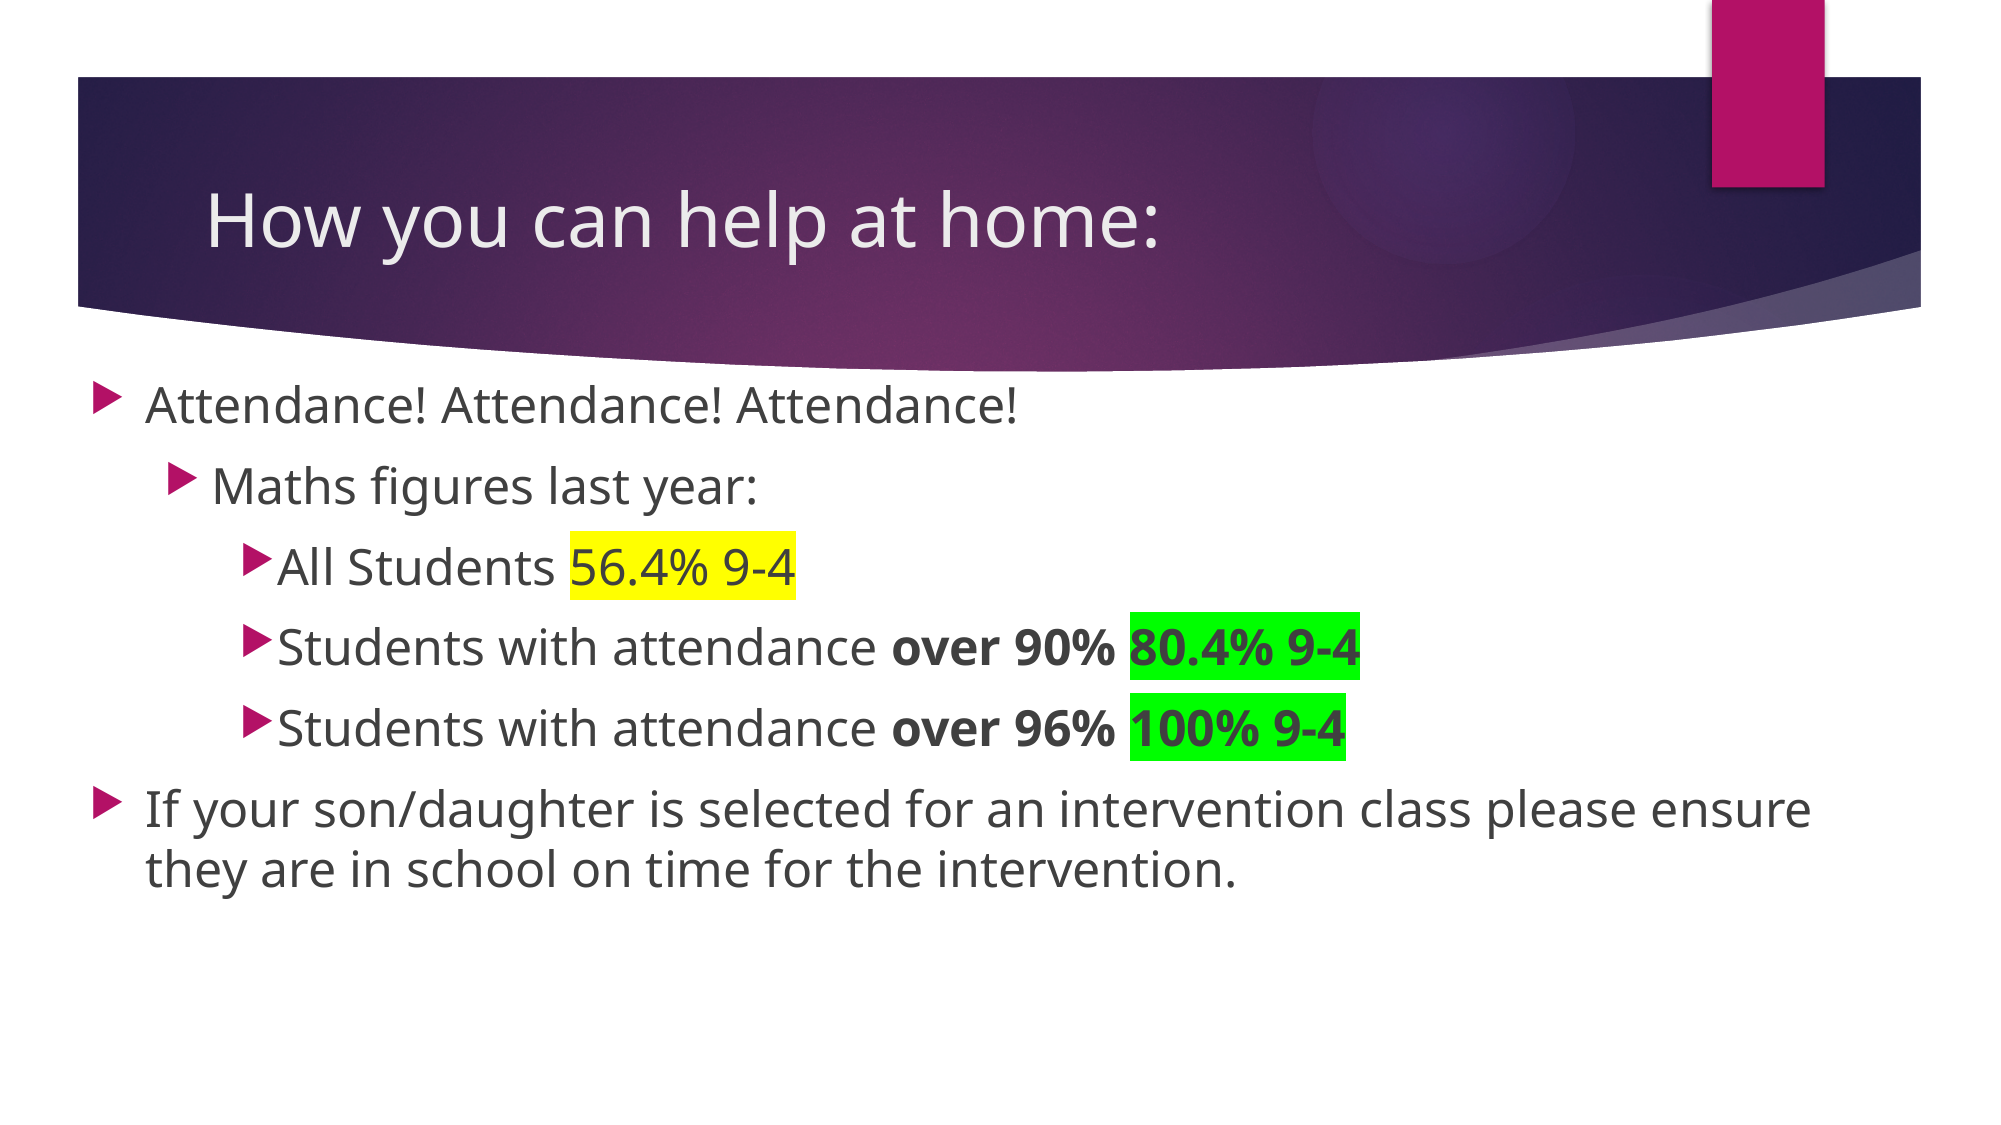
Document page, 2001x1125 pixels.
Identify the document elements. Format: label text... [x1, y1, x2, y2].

title How you can help at home: [189, 159, 1627, 276]
list Attendance! Attendance! Attendance! Maths figures last year: All Students 56.4% 9-4 Students with attendance over 90% 80.4% 9-4 Students with attendance over 96% 100% 9-4 If your son/daughter is selected for an intervention class please ensure they are in school on time for the intervention. [74, 365, 1912, 1026]
